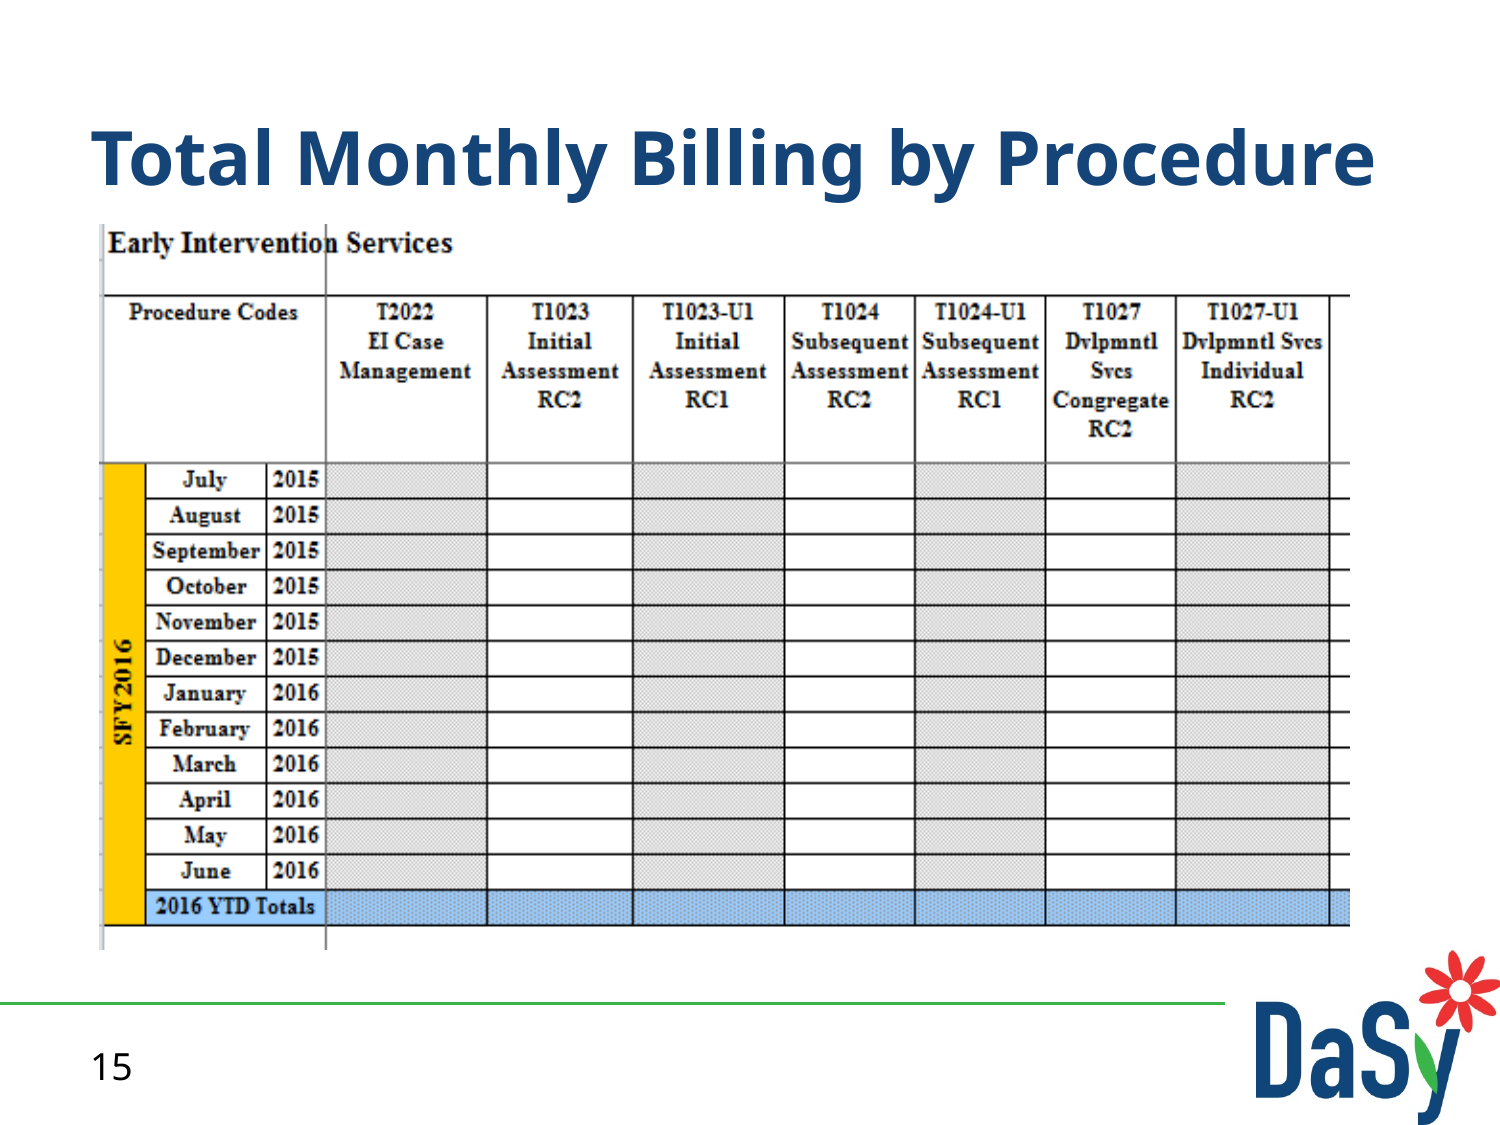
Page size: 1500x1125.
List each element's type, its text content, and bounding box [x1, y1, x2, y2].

title Total Monthly Billing by Procedure [75, 61, 1425, 250]
slide_number 15 [75, 1038, 425, 1098]
picture [1256, 950, 1500, 1125]
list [99, 224, 1351, 951]
